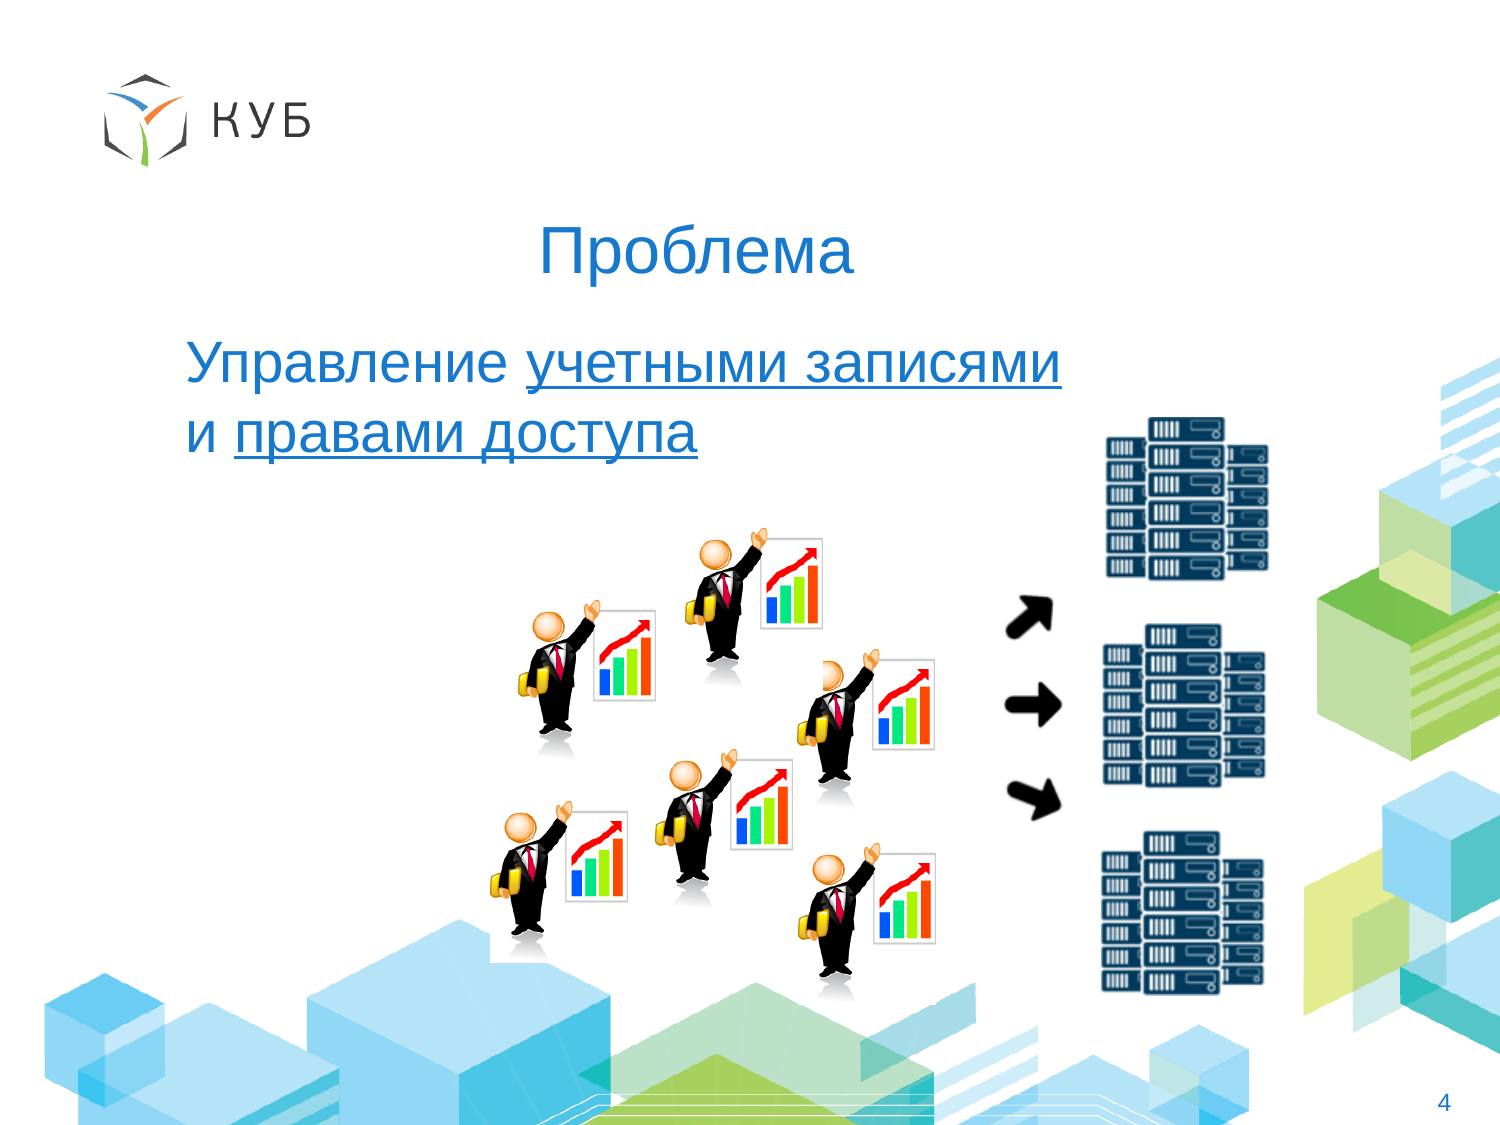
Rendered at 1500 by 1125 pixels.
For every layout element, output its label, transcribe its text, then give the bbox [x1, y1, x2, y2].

picture [0, 0, 364, 185]
text_box Управление учетными записями и правами доступа [170, 317, 1129, 517]
text_box [195, 544, 792, 744]
picture [0, 266, 1500, 1125]
text_box Проблема [112, 199, 1299, 299]
text_box [827, 544, 975, 744]
